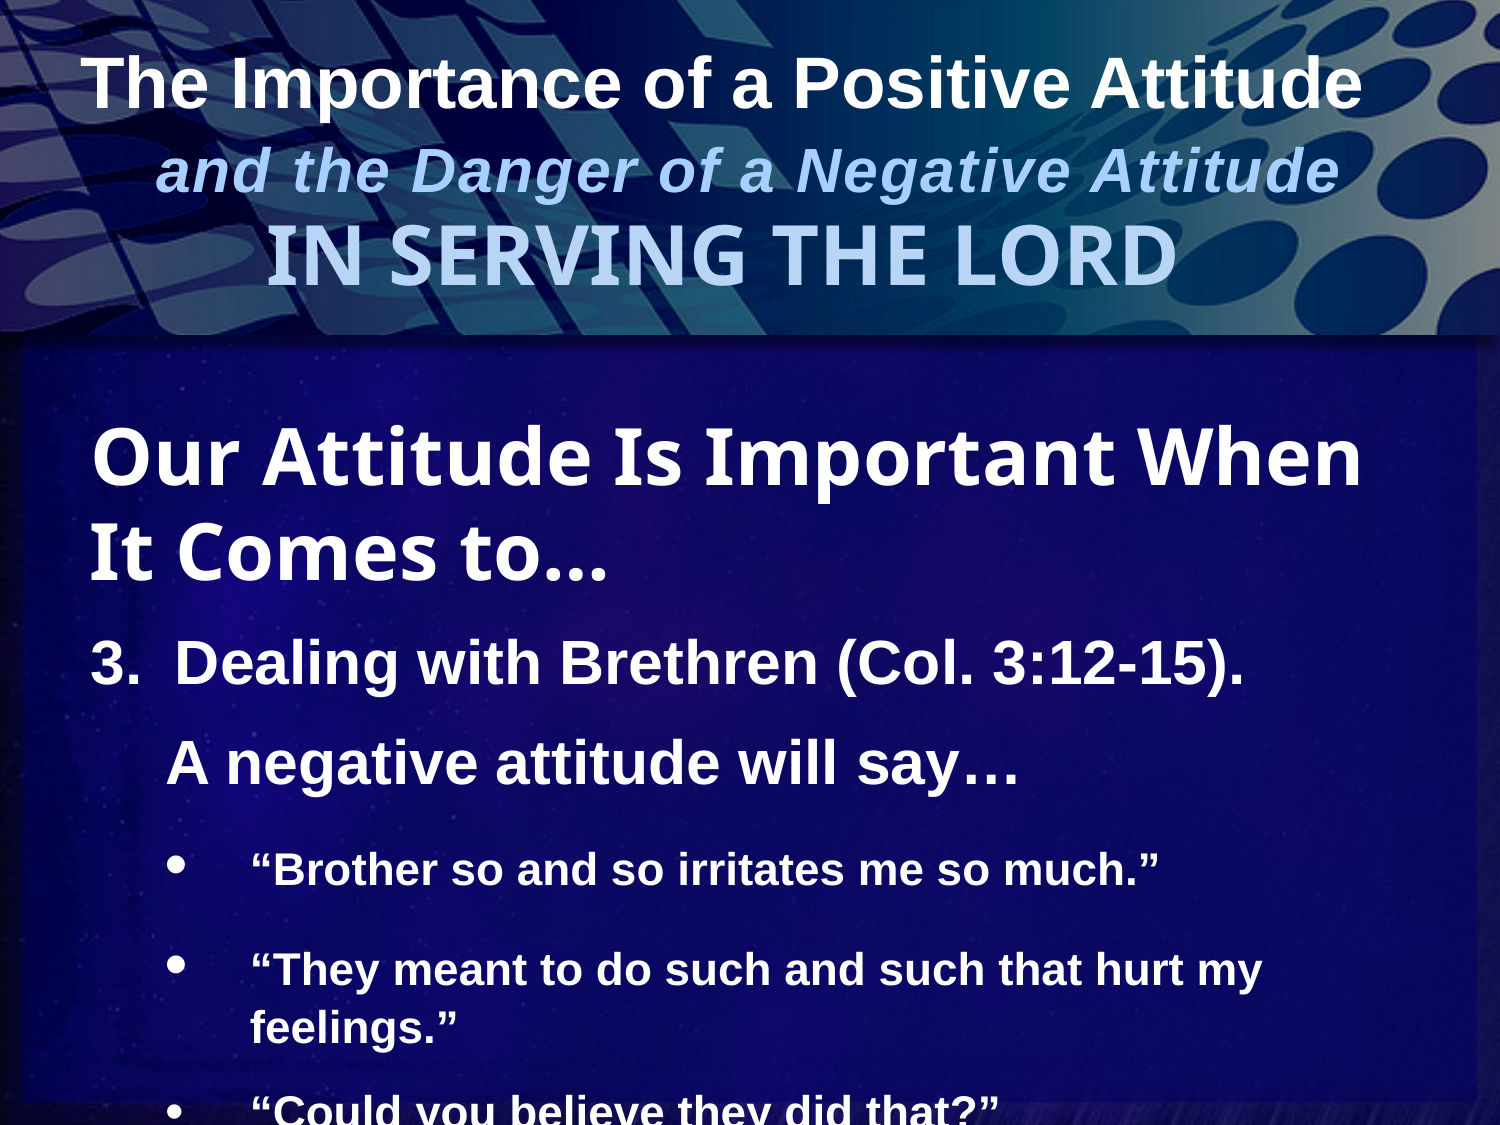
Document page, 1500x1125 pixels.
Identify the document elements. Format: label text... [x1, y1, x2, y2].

picture [0, 335, 1500, 1125]
text_box IN SERVING THE LORD [58, 116, 1408, 310]
text_box and the Danger of a Negative Attitude [74, 91, 1424, 245]
text_box Our Attitude Is Important When It Comes to… Dealing with Brethren (Col. 3:12-15). A negative attitude will say… • “Brother so and so irritates me so much.” • “They meant to do such and such that hurt my feelings.” • “Could you believe they did that?” [74, 398, 1425, 1056]
title The Importance of a Positive Attitude [58, 27, 1409, 116]
